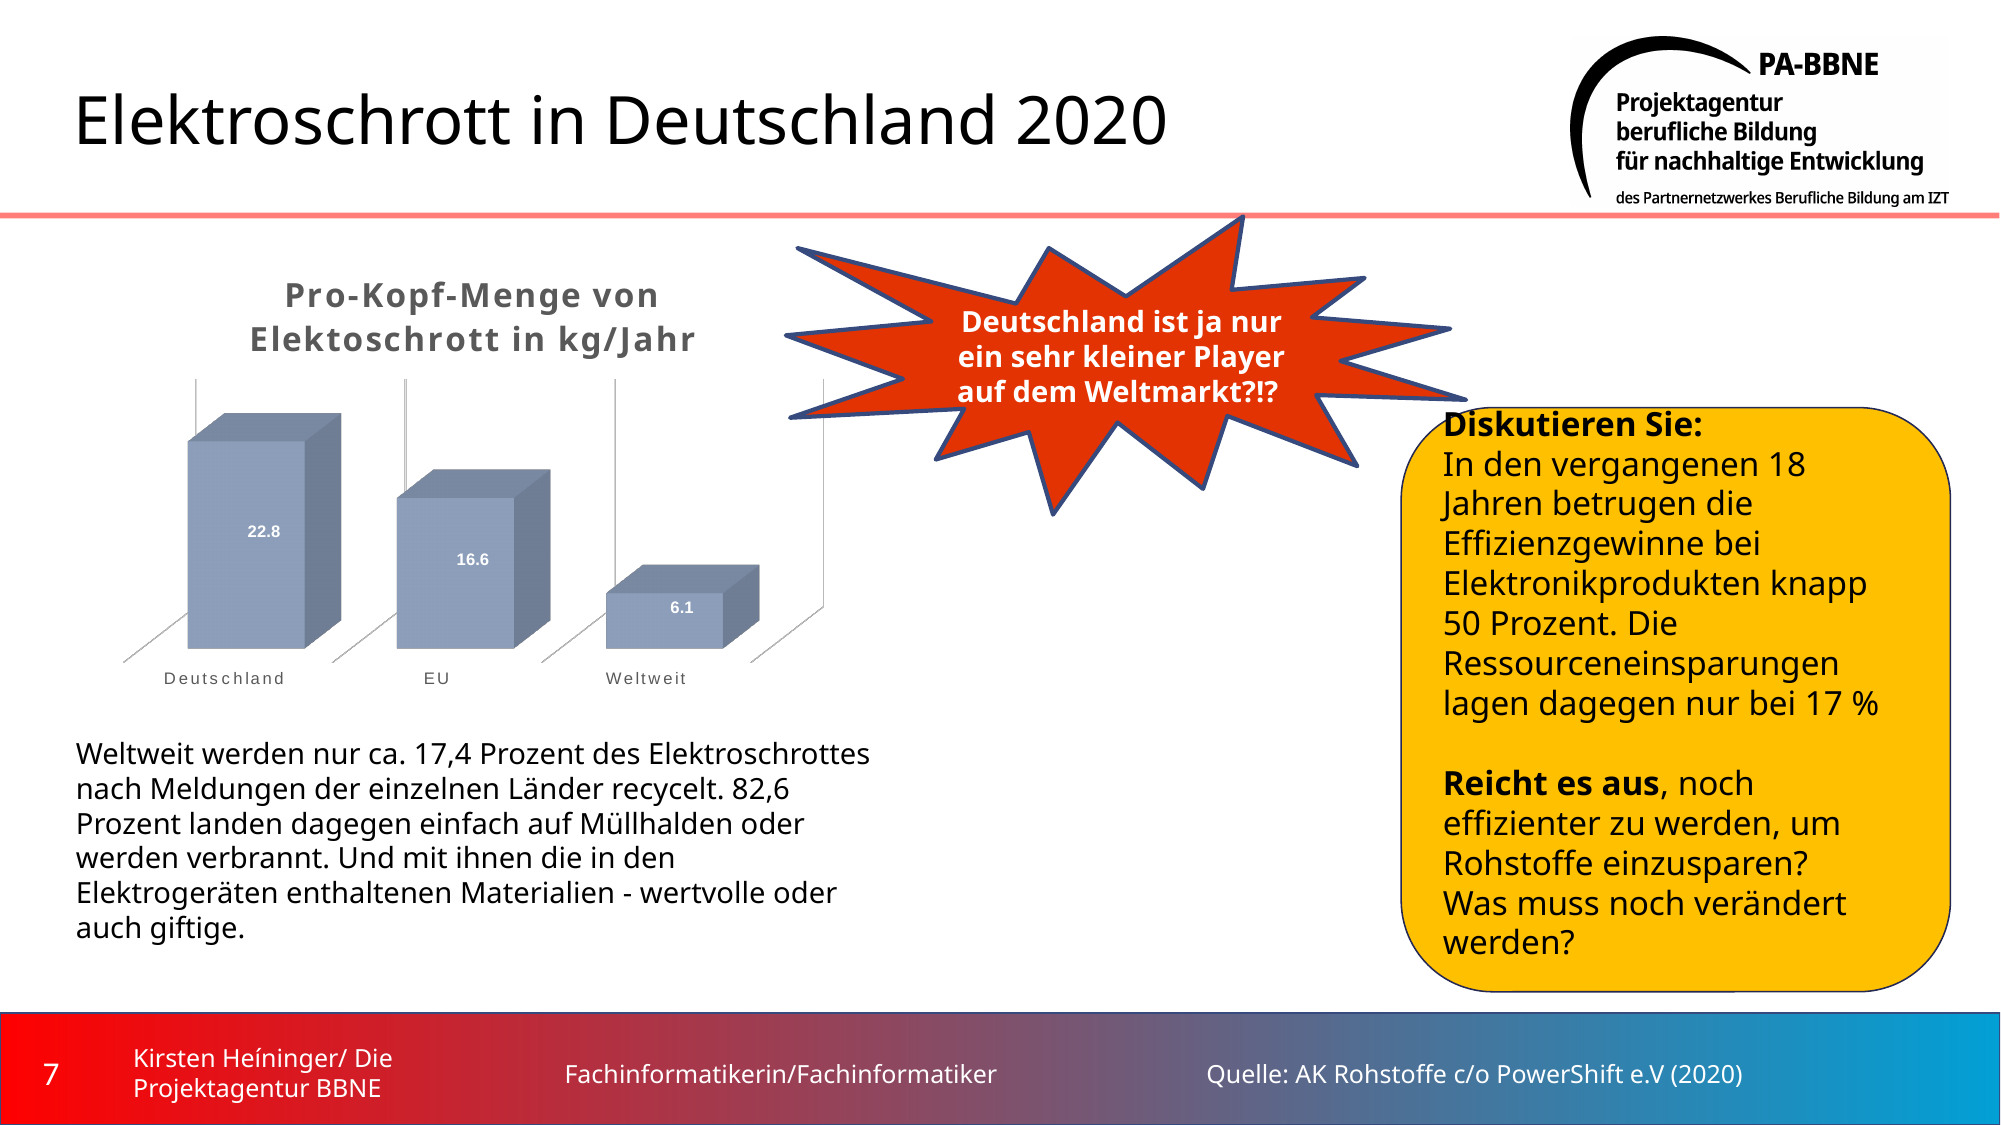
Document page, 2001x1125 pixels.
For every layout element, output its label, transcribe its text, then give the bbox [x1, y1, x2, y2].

chart [97, 246, 849, 697]
text_box Weltweit werden nur ca. 17,4 Prozent des Elektroschrottes nach Meldungen der einzelnen Länder recycelt. 82,6 Prozent landen dagegen einfach auf Müllhalden oder werden verbrannt. Und mit ihnen die in den Elektrogeräten enthaltenen Materialien - wertvolle oder auch giftige. [60, 720, 888, 995]
text_box Diskutieren Sie: In den vergangenen 18 Jahren betrugen die Effizienzgewinne bei Elektronikprodukten knapp 50 Prozent. Die Ressourceneinsparungen lagen dagegen nur bei 17 % Reicht es aus, noch effizienter zu werden, um Rohstoffe einzusparen? Was muss noch verändert werden? [1401, 407, 1951, 992]
footer Kirsten Heíninger/ Die Projektagentur BBNE [118, 1026, 535, 1120]
list Quelle: AK Rohstoffe c/o PowerShift e.V (2020) [1191, 1026, 1949, 1118]
slide_number 7 [0, 1026, 102, 1118]
text_box Deutschland ist ja nur ein sehr kleiner Player auf dem Weltmarkt?!? [854, 216, 1467, 515]
list Fachinformatikerin/Fachinformatiker [549, 1026, 1179, 1118]
picture [1570, 36, 1949, 207]
title Elektroschrott in Deutschland 2020 [59, 29, 1536, 207]
